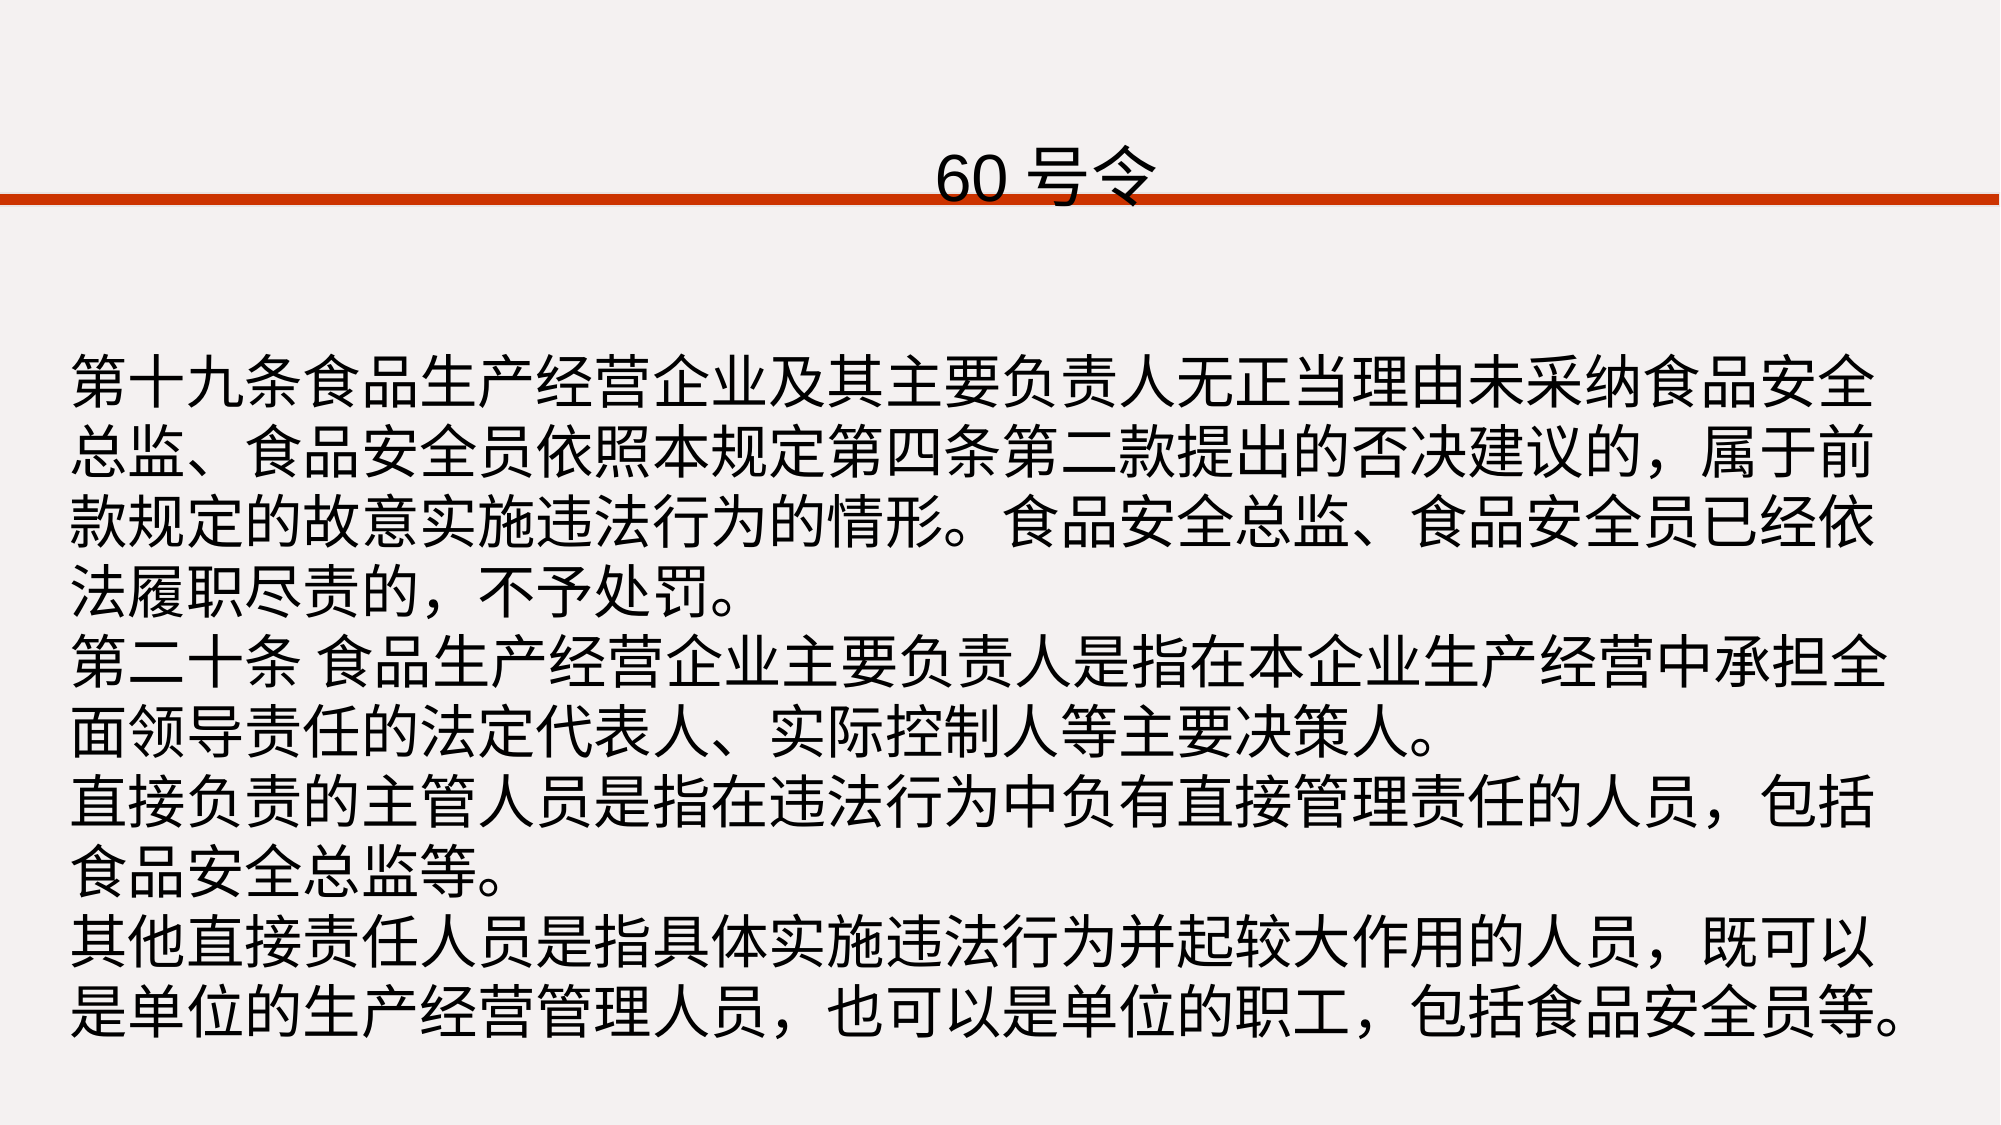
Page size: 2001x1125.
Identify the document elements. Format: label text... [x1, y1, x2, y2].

text_box 第十九条食品生产经营企业及其主要负责人无正当理由未采纳食品安全总监、食品安全员依照本规定第四条第二款提出的否决建议的，属于前款规定的故意实施违法行为的情形。食品安全总监、食品安全员已经依法履职尽责的，不予处罚。 第二十条 食品生产经营企业主要负责人是指在本企业生产经营中承担全面领导责任的法定代表人、实际控制人等主要决策人。 直接负责的主管人员是指在违法行为中负有直接管理责任的人员，包括食品安全总监等。 其他直接责任人员是指具体实施违法行为并起较大作用的人员，既可以是单位的生产经营管理人员，也可以是单位的职工，包括食品安全员等。 [54, 338, 1911, 1018]
text_box 60号令 [919, 127, 1587, 223]
